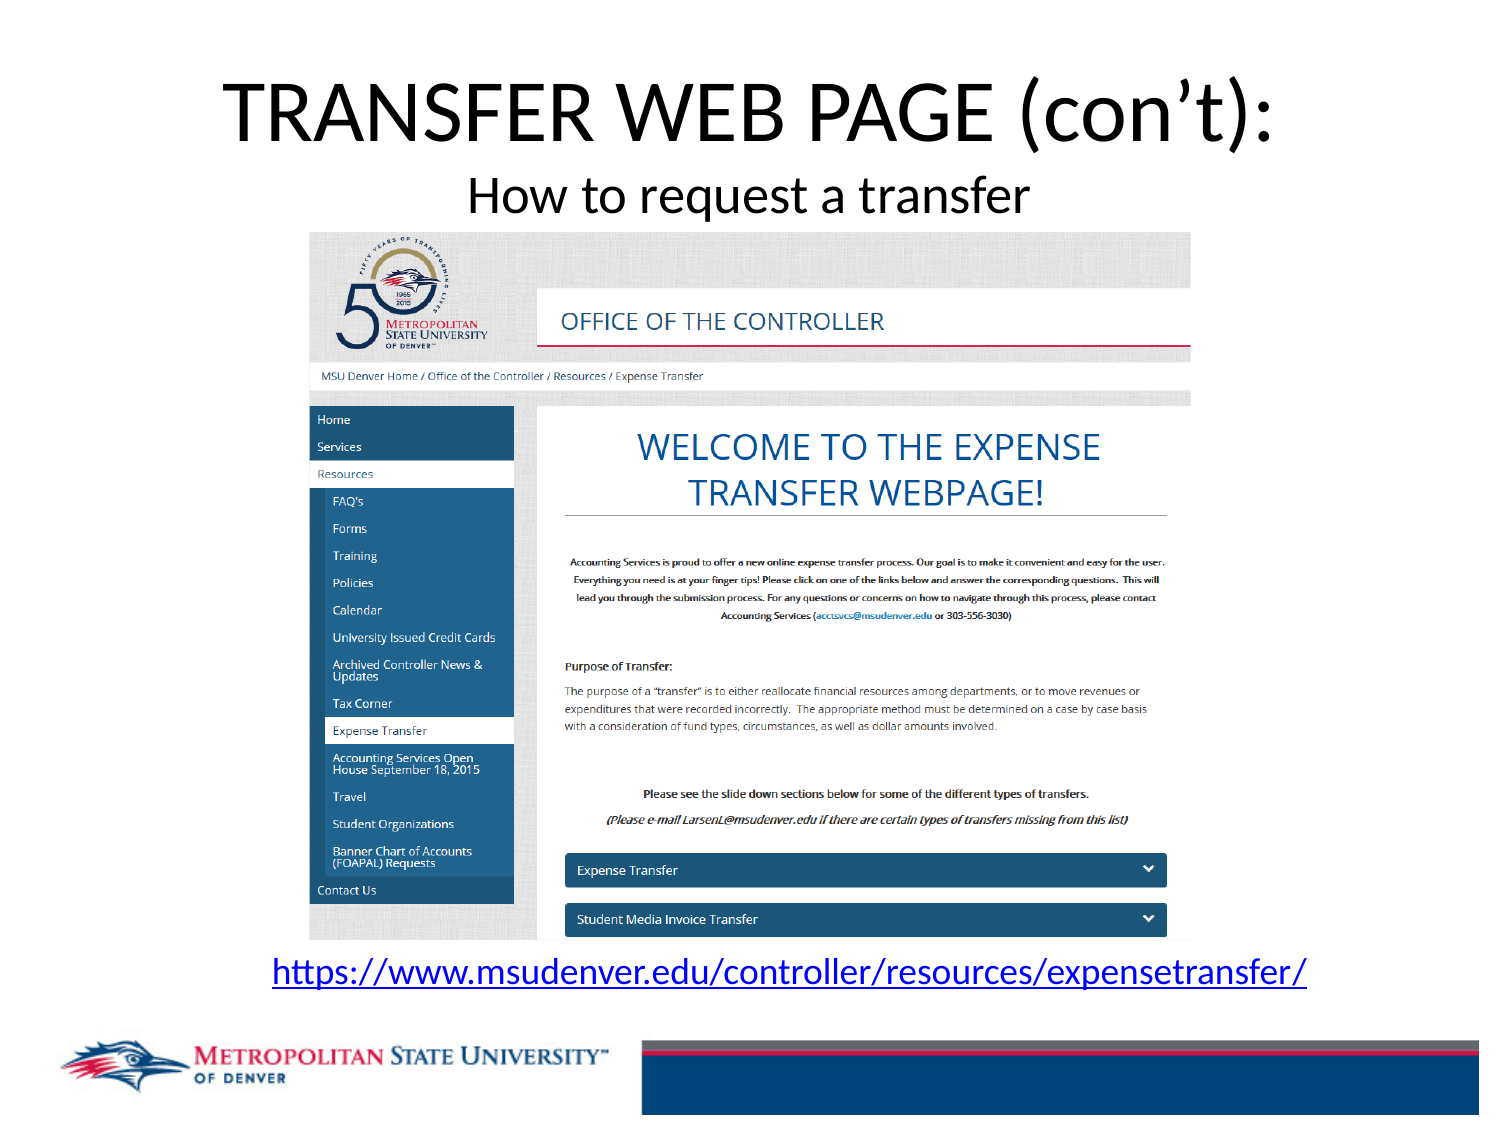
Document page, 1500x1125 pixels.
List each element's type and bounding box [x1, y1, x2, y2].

list [0, 21, 1500, 1116]
picture [309, 232, 1191, 940]
